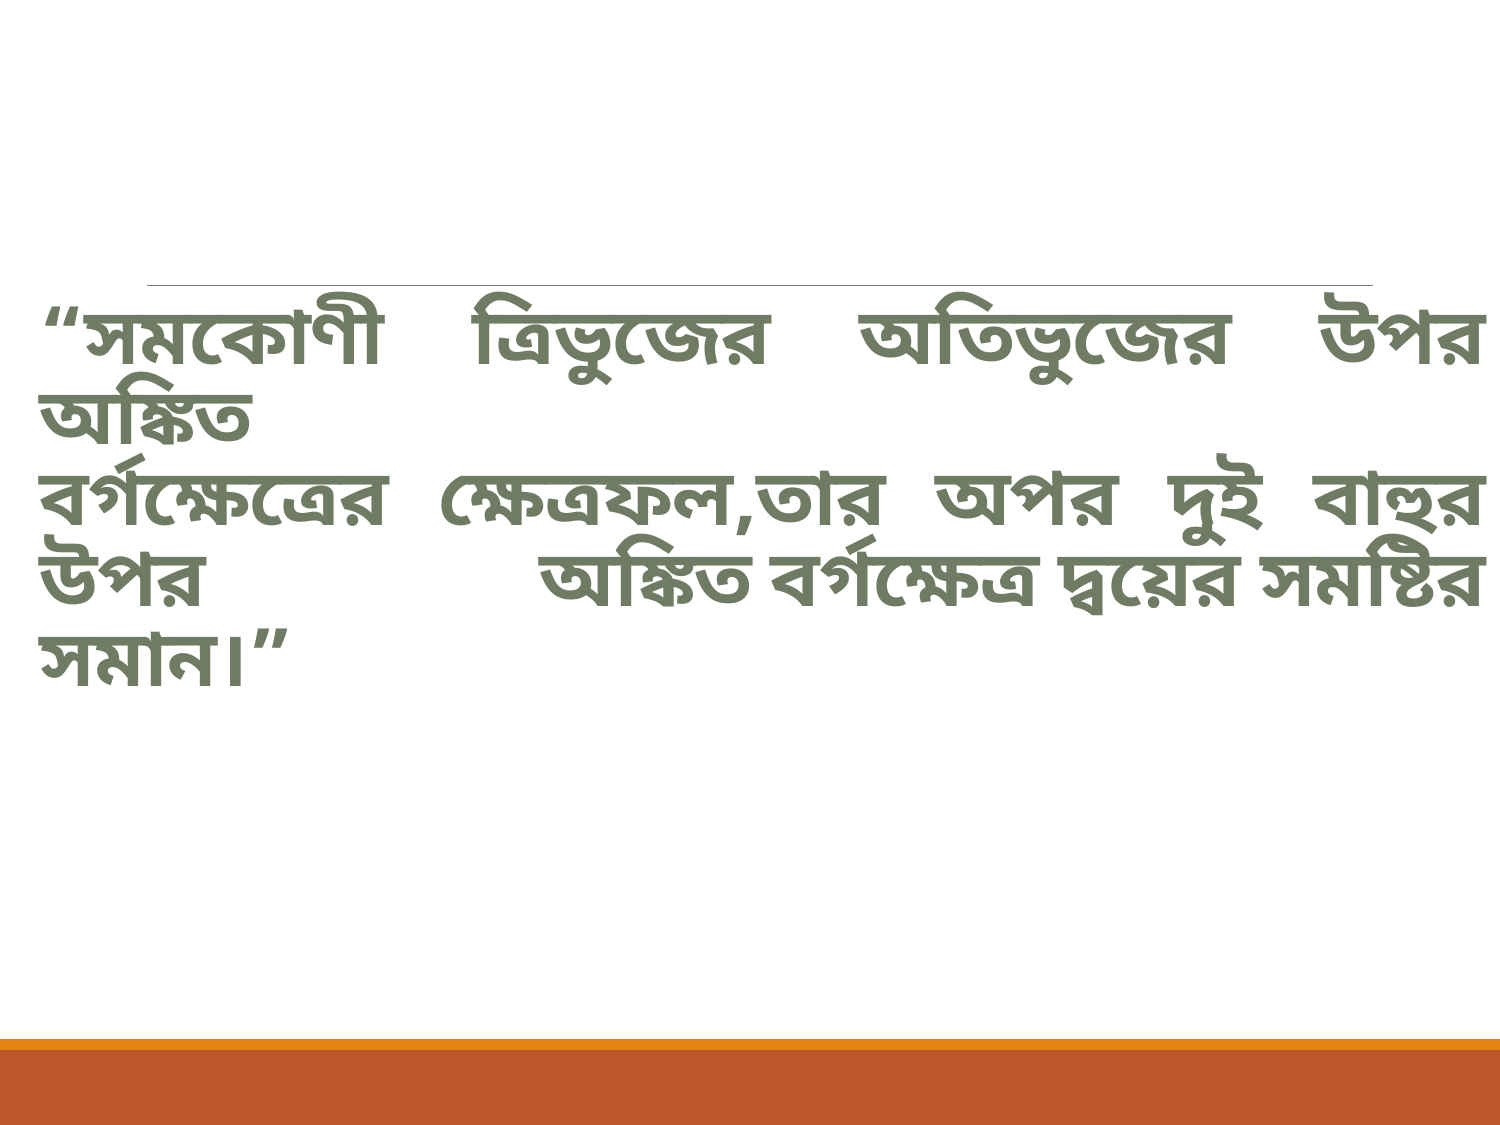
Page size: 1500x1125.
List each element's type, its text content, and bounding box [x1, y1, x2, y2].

title “সমকোণী ত্রিভুজের অতিভুজের উপর অঙ্কিত বর্গক্ষেত্রের ক্ষেত্রফল,তার অপর দুই বাহুর উপর অঙ্কিত বর্গক্ষেত্র দ্বয়ের সমষ্টির সমান।” [24, 287, 1500, 805]
